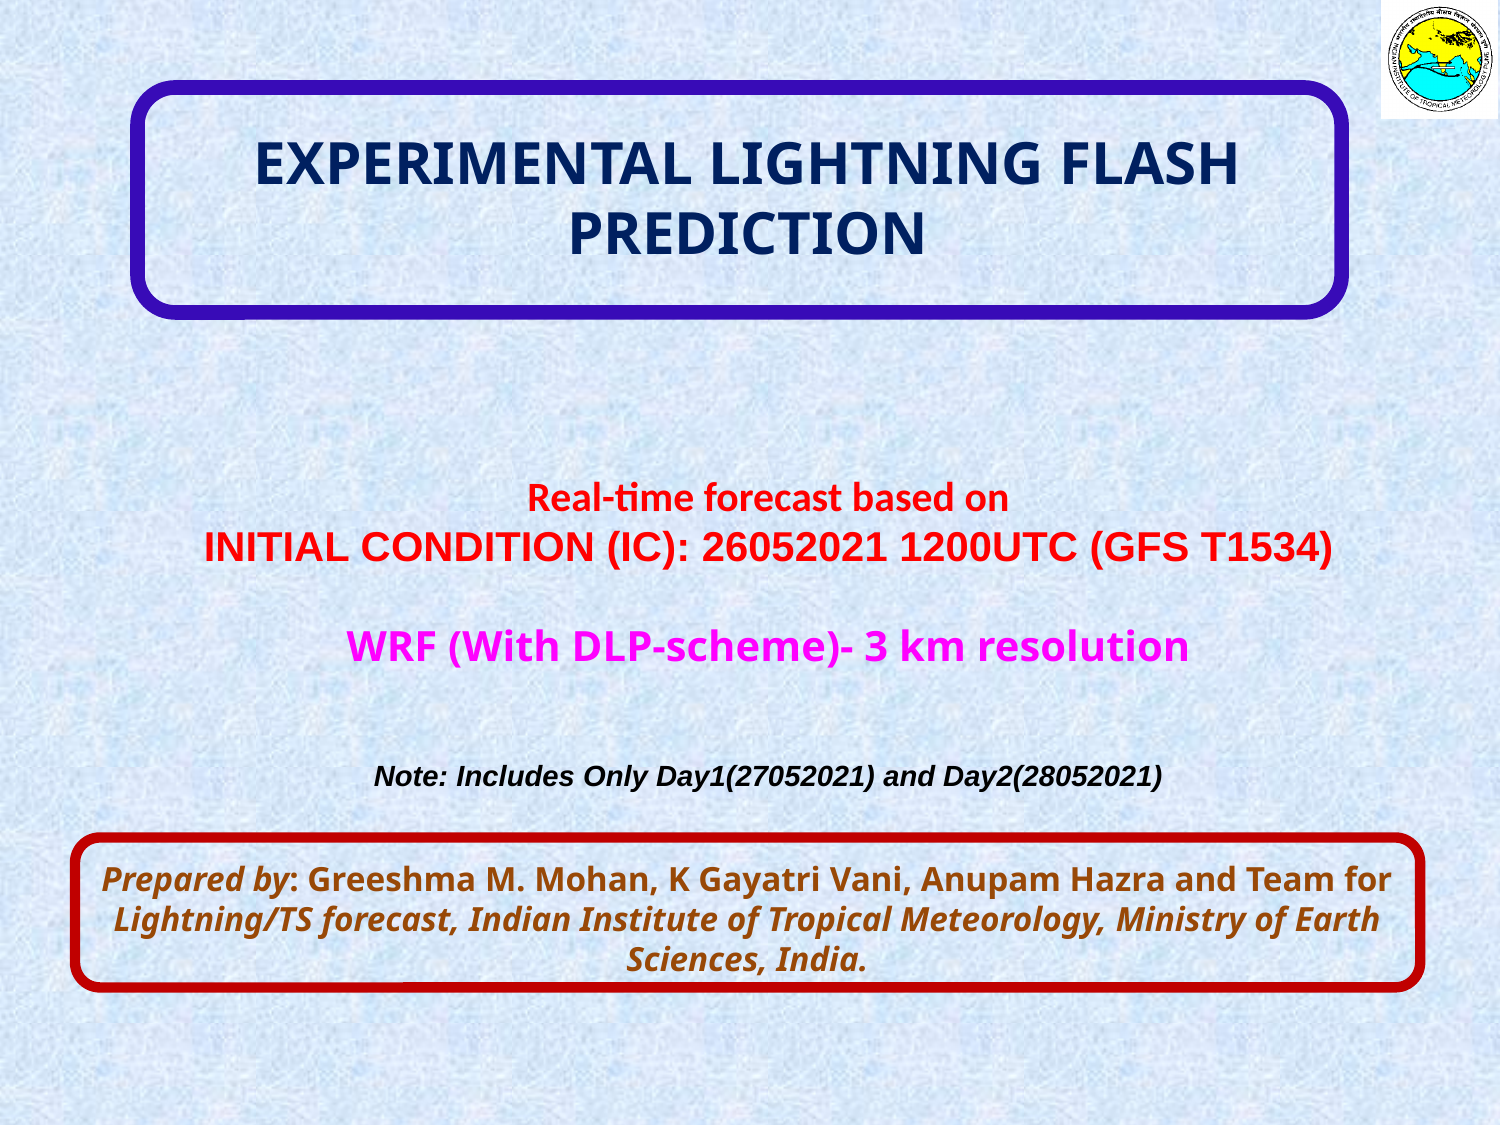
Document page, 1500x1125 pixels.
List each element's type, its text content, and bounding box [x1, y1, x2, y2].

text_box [137, 87, 1357, 313]
text_box Real-time forecast based on INITIAL CONDITION (IC): 26052021 1200UTC (GFS T1534) WRF (With DLP-scheme)- 3 km resolution [87, 462, 1450, 678]
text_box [62, 837, 1433, 988]
text_box Note: Includes Only Day1(27052021) and Day2(28052021) [87, 749, 1458, 800]
picture [0, 0, 1500, 1125]
